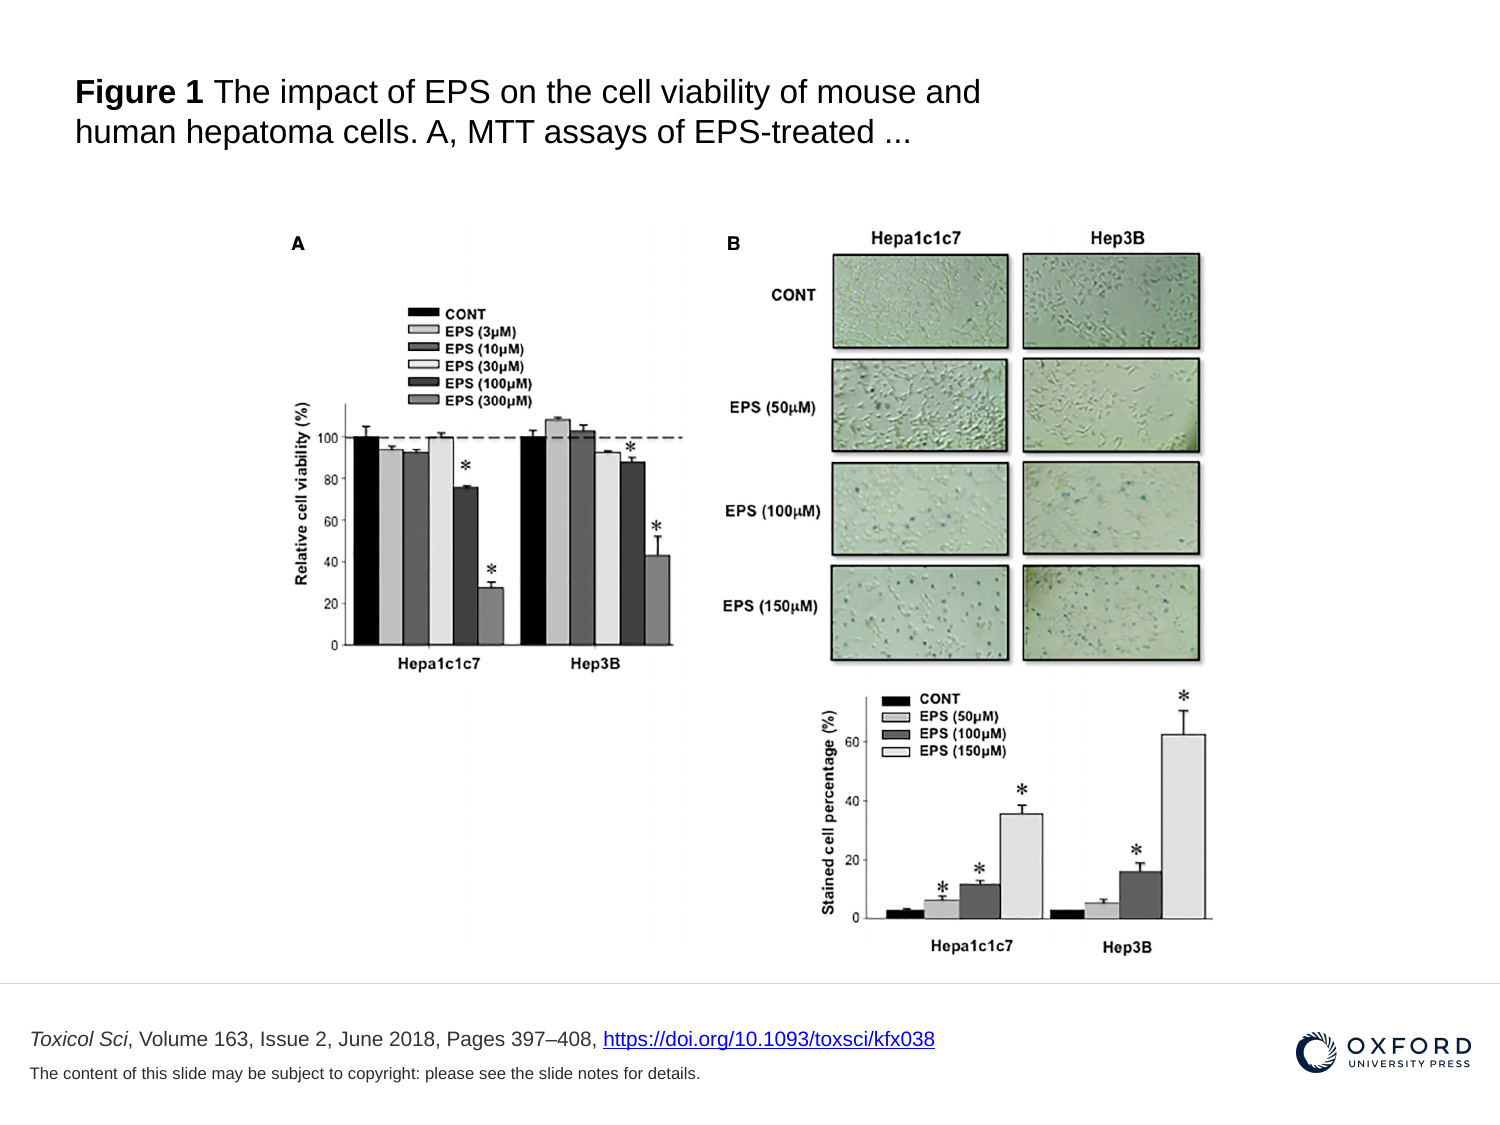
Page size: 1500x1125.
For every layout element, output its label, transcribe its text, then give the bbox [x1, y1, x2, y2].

picture [1296, 1032, 1471, 1073]
picture [287, 224, 1214, 957]
title Figure 1 The impact of EPS on the cell viability of mouse and human hepatoma cells. A, MTT assays of EPS-treated ... [75, 69, 1078, 171]
footer Toxicol Sci, Volume 163, Issue 2, June 2018, Pages 397–408, https://doi.org/10.1093/toxsci/kfx038 The content of this slide may be subject to copyright: please see the slide notes for details. [0, 983, 1260, 1125]
